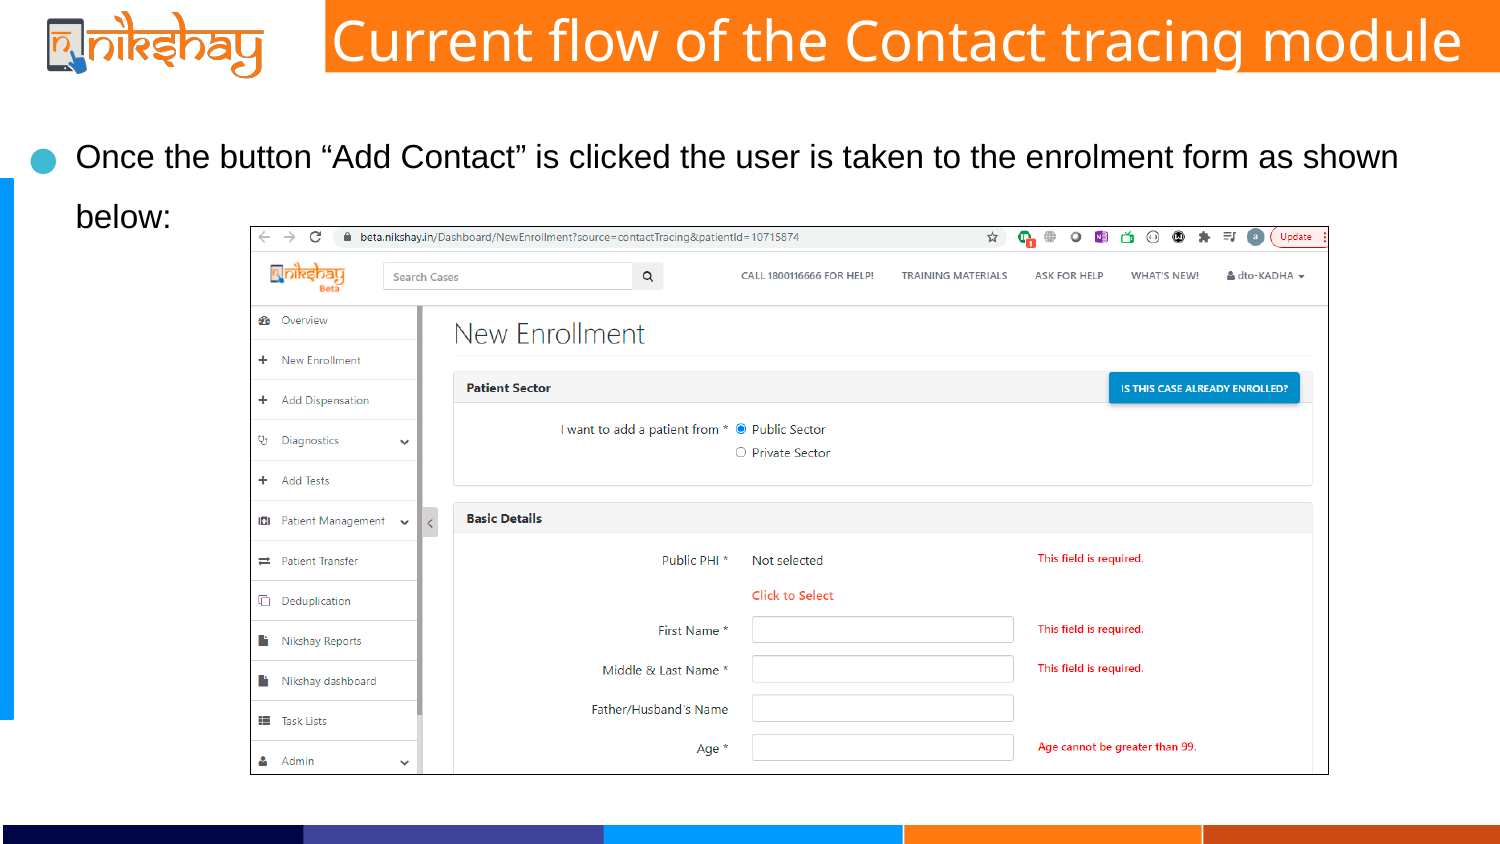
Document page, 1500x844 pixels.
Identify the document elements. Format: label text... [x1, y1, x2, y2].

picture [41, 0, 269, 92]
picture [3, 825, 1500, 844]
picture [250, 226, 1329, 775]
text_box Current flow of the Contact tracing module [320, 0, 1483, 86]
list Once the button “Add Contact” is clicked the user is taken to the enrolment form as shown below: [17, 109, 1459, 227]
